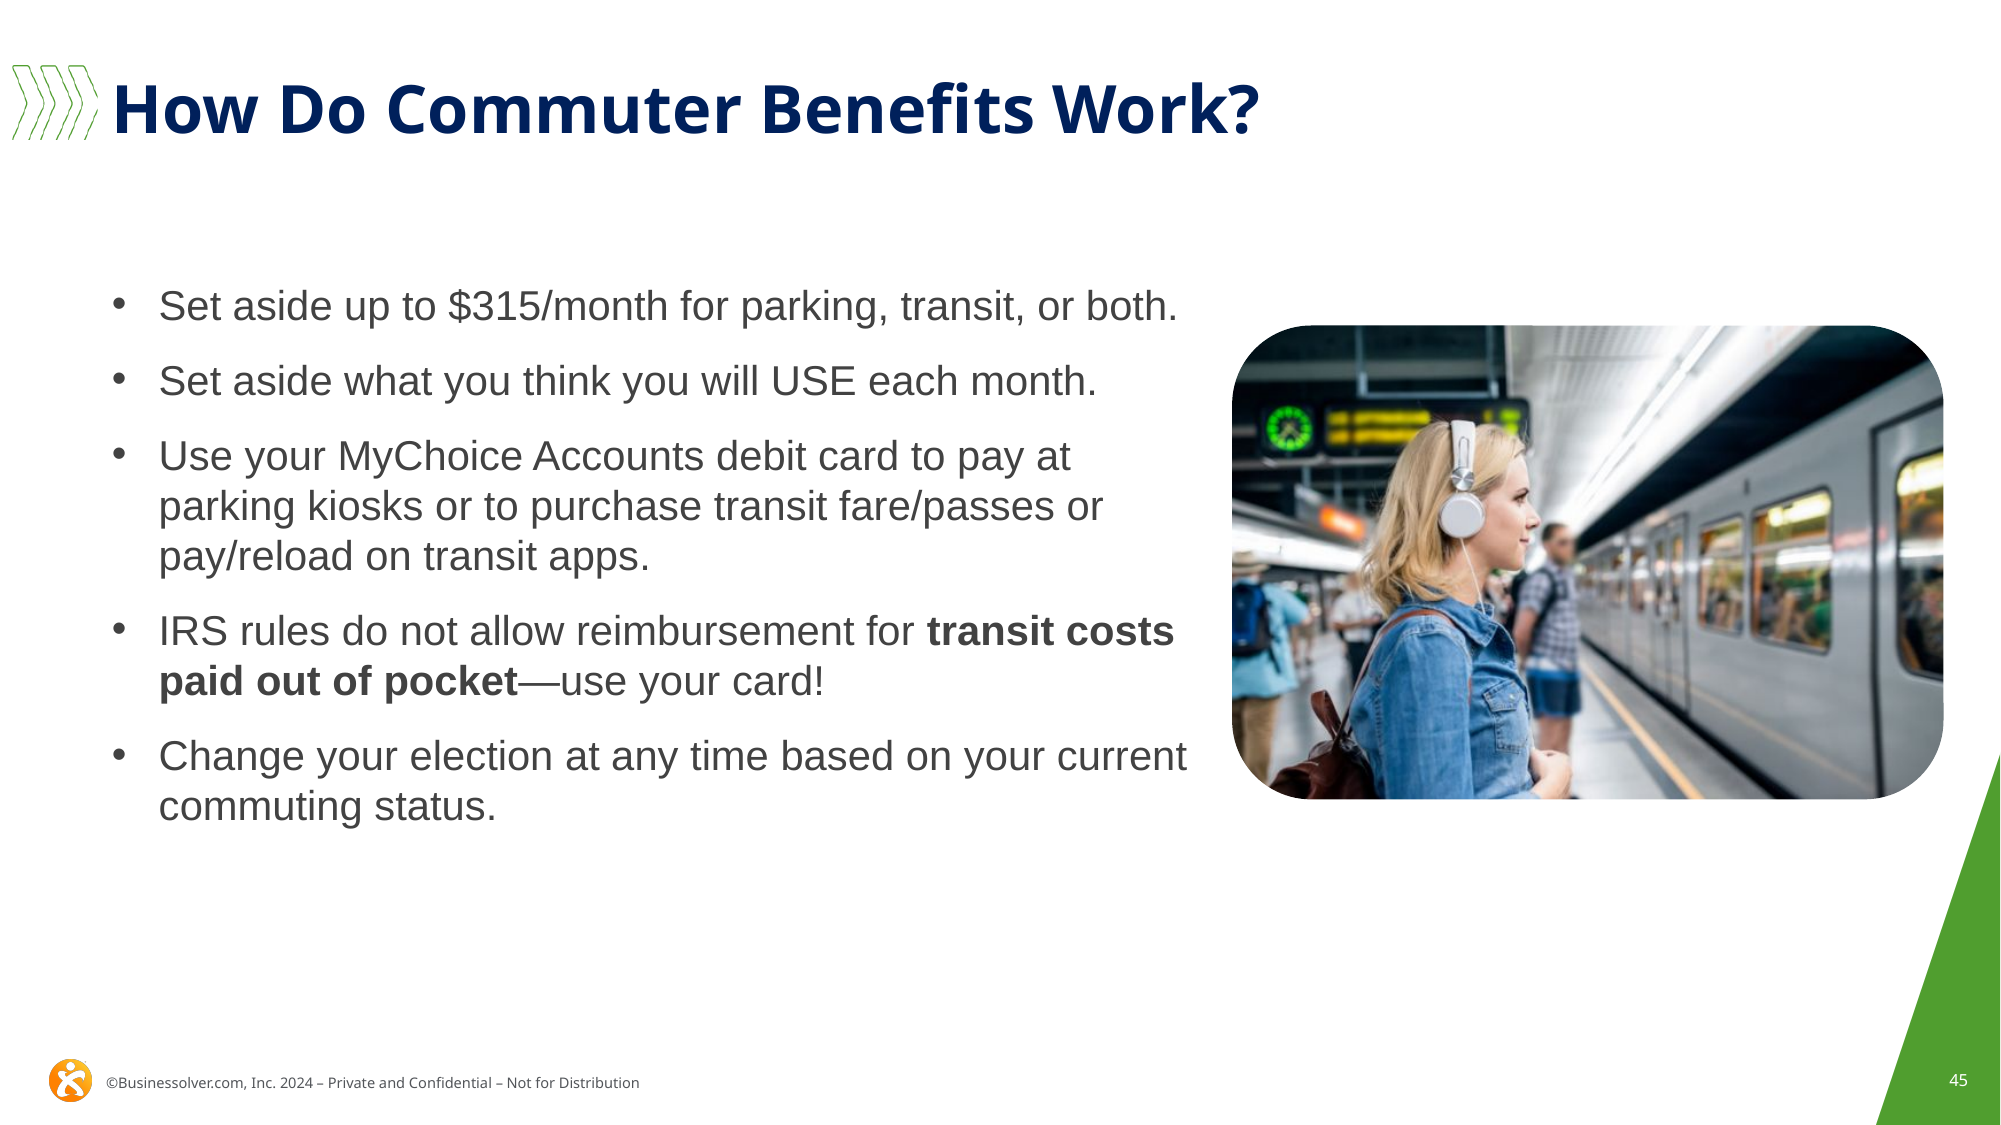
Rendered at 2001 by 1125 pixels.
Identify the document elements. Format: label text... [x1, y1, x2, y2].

list Set aside up to $315/month for parking, transit, or both. Set aside what you think you will USE each month. Use your MyChoice Accounts debit card to pay at parking kiosks or to purchase transit fare/passes or pay/reload on transit apps. IRS rules do not allow reimbursement for transit costs paid out of pocket—use your card! Change your election at any time based on your current commuting status. [96, 270, 1206, 1005]
picture [0, 0, 2001, 1125]
list How Do Commuter Benefits Work? [96, 59, 1613, 146]
